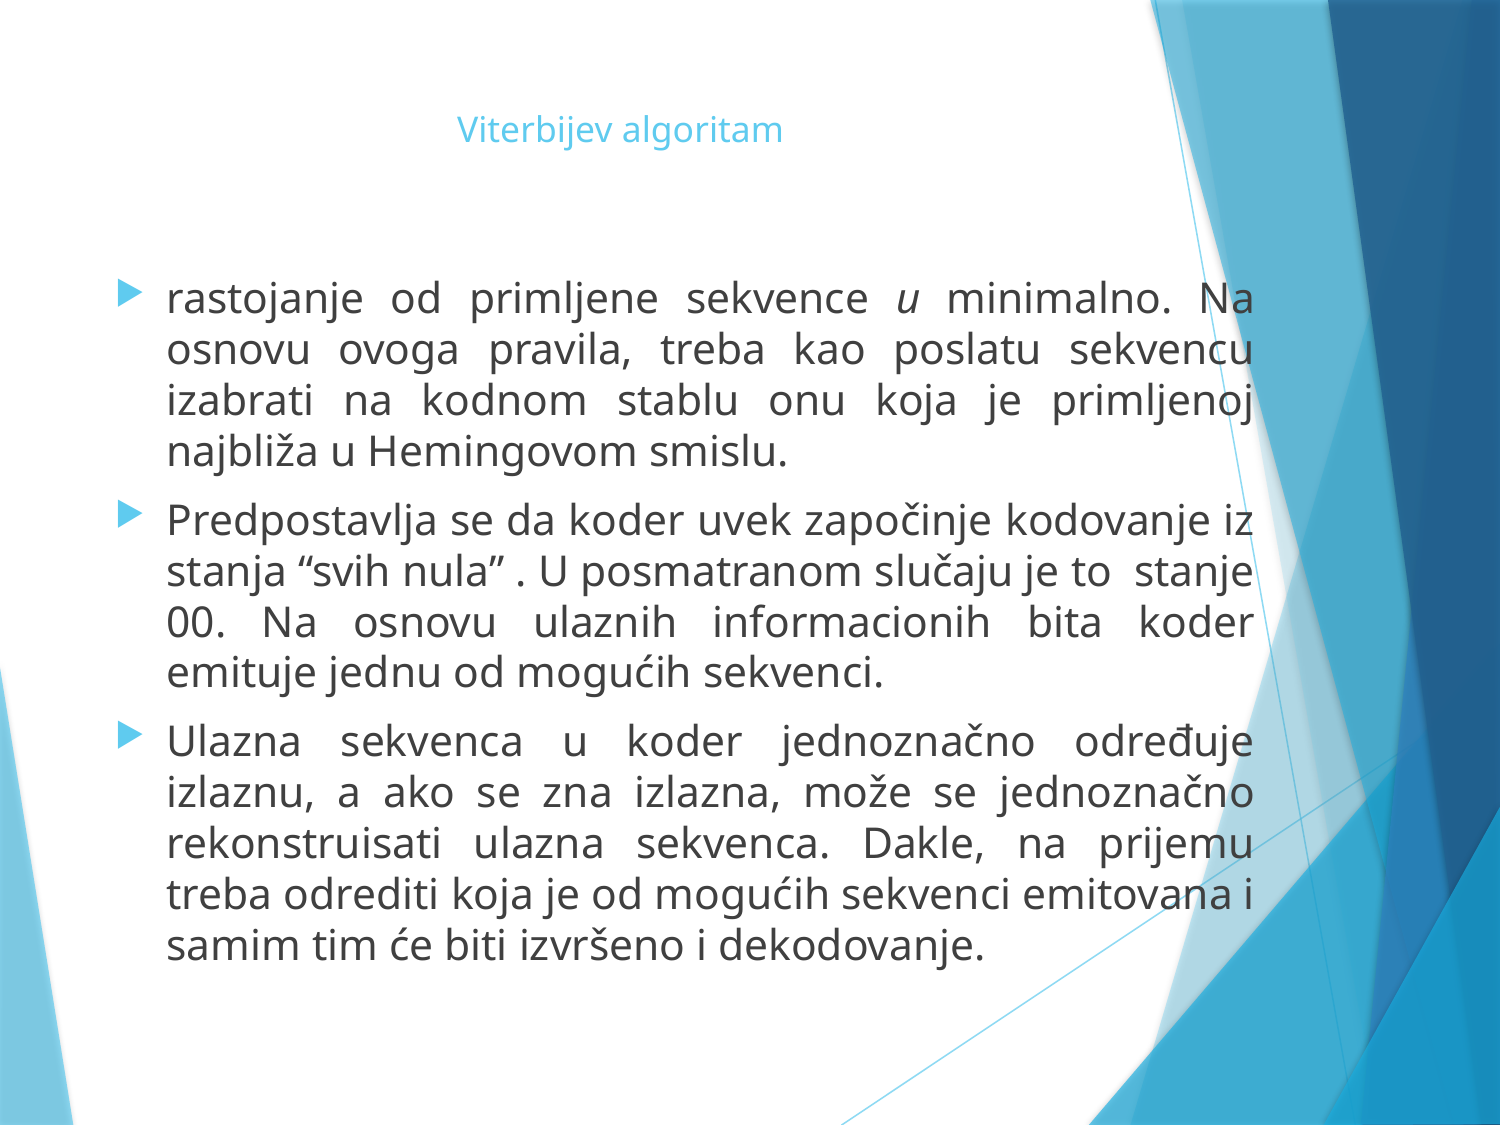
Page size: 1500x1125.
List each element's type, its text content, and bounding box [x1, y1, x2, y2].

list rastojanje od primljene sekvence u minimalno. Na osnovu ovoga pravila, treba kao poslatu sekvencu izabrati na kodnom stablu onu koja je primljenoj najbliža u Hemingovom smislu. Predpostavlja se da koder uvek započinje kodovanje iz stanja “svih nula” . U posmatranom slučaju je to stanje 00. Na osnovu ulaznih informacionih bita koder emituje jednu od mogućih sekvenci. Ulazna sekvenca u koder jednoznačno određuje izlaznu, a ako se zna izlazna, može se jednoznačno rekonstruisati ulazna sekvenca. Dakle, na prijemu treba odrediti koja je od mogućih sekvenci emitovana i samim tim će biti izvršeno i dekodovanje. [99, 263, 1270, 991]
title Viterbijev algoritam [99, 99, 1142, 190]
